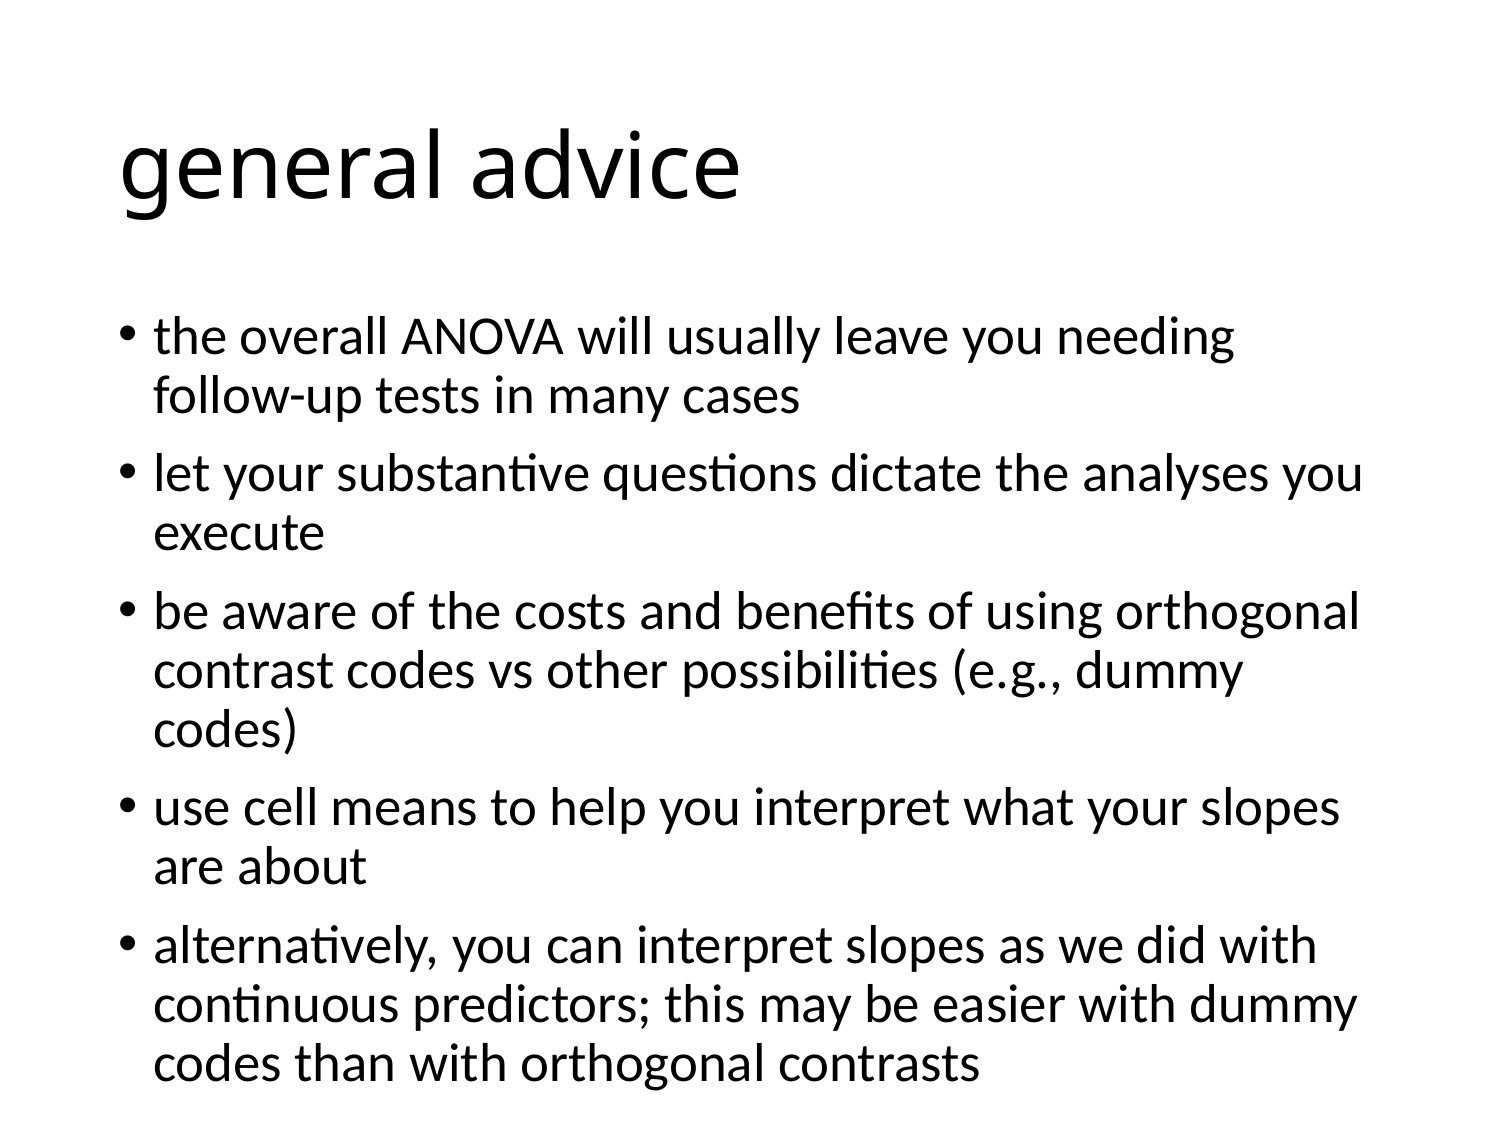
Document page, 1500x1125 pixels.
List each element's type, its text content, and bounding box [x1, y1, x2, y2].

list the overall ANOVA will usually leave you needing follow-up tests in many cases let your substantive questions dictate the analyses you execute be aware of the costs and benefits of using orthogonal contrast codes vs other possibilities (e.g., dummy codes) use cell means to help you interpret what your slopes are about alternatively, you can interpret slopes as we did with continuous predictors; this may be easier with dummy codes than with orthogonal contrasts [103, 299, 1397, 1104]
title general advice [103, 59, 1397, 278]
